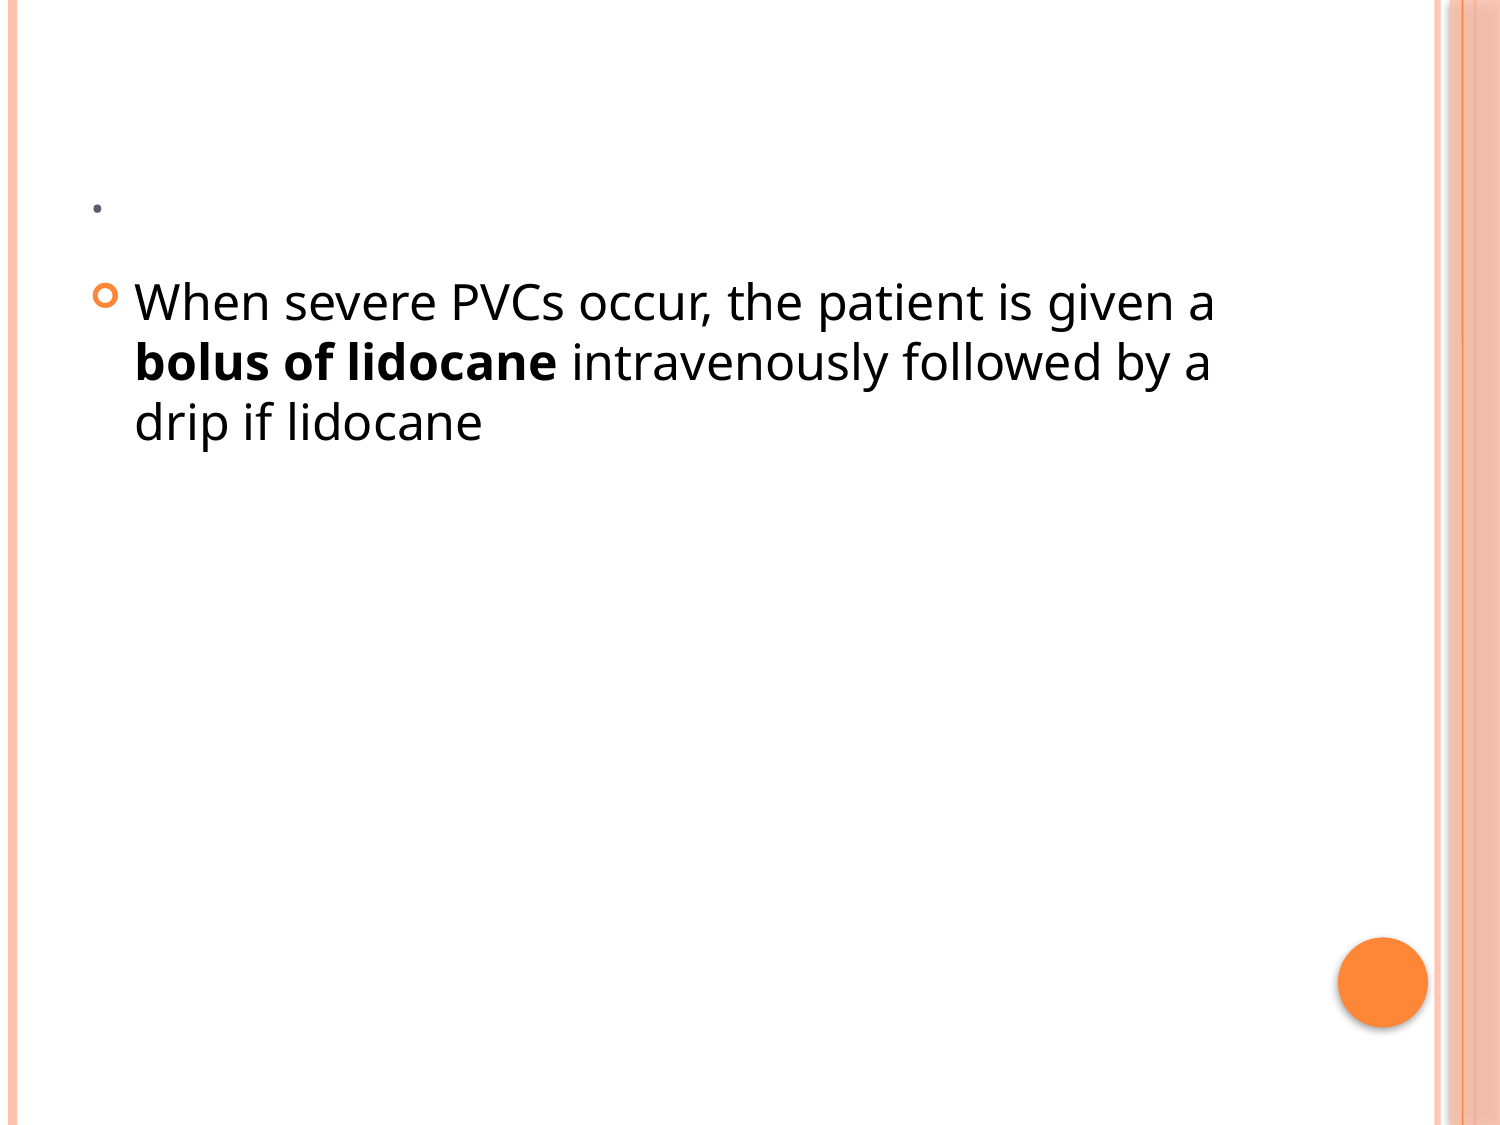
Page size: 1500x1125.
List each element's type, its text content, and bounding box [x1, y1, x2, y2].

list When severe PVCs occur, the patient is given a bolus of lidocane intravenously followed by a drip if lidocane [75, 262, 1300, 1062]
title . [75, 45, 1300, 233]
